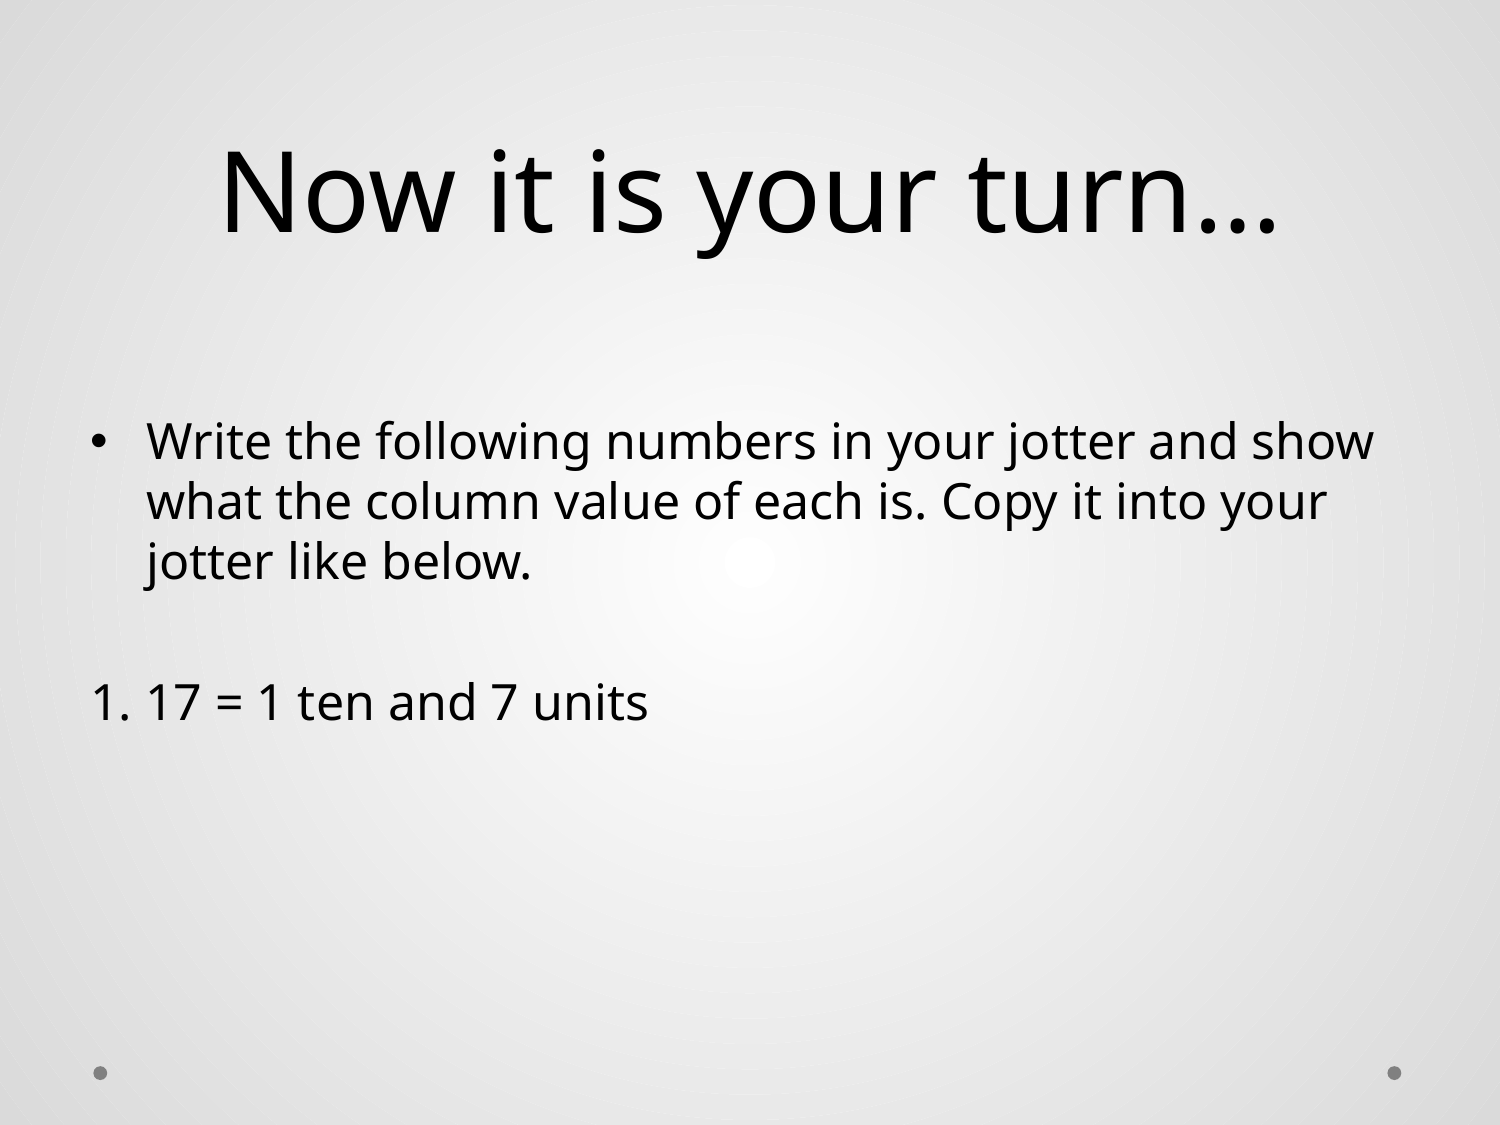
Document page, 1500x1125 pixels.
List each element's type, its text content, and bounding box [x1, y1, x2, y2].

list Write the following numbers in your jotter and show what the column value of each is. Copy it into your jotter like below. 1. 17 = 1 ten and 7 units [75, 262, 1425, 1005]
title Now it is your turn… [75, 0, 1425, 262]
